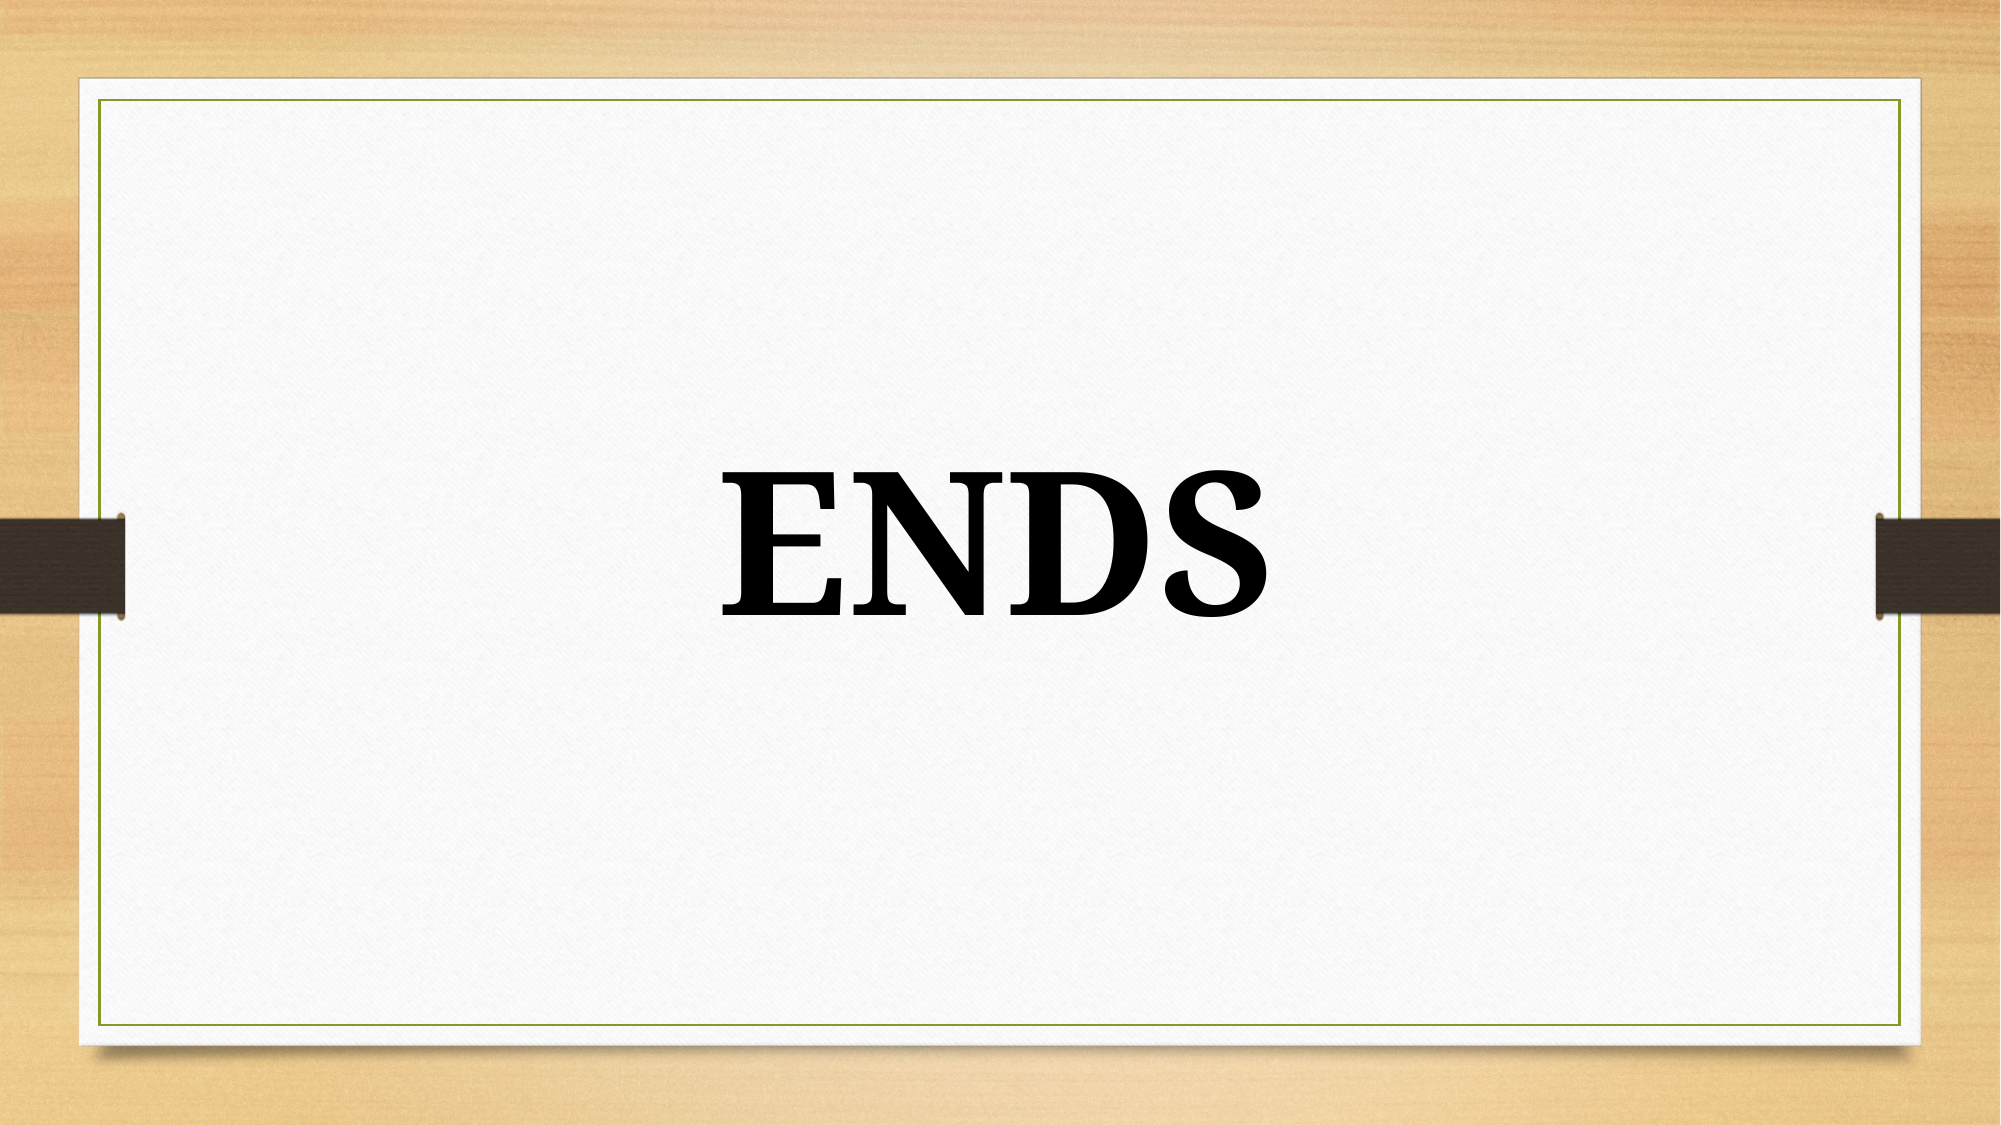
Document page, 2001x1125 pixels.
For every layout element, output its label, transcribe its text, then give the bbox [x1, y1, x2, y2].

picture [0, 0, 2001, 1125]
text_box ENDS [649, 407, 1346, 663]
